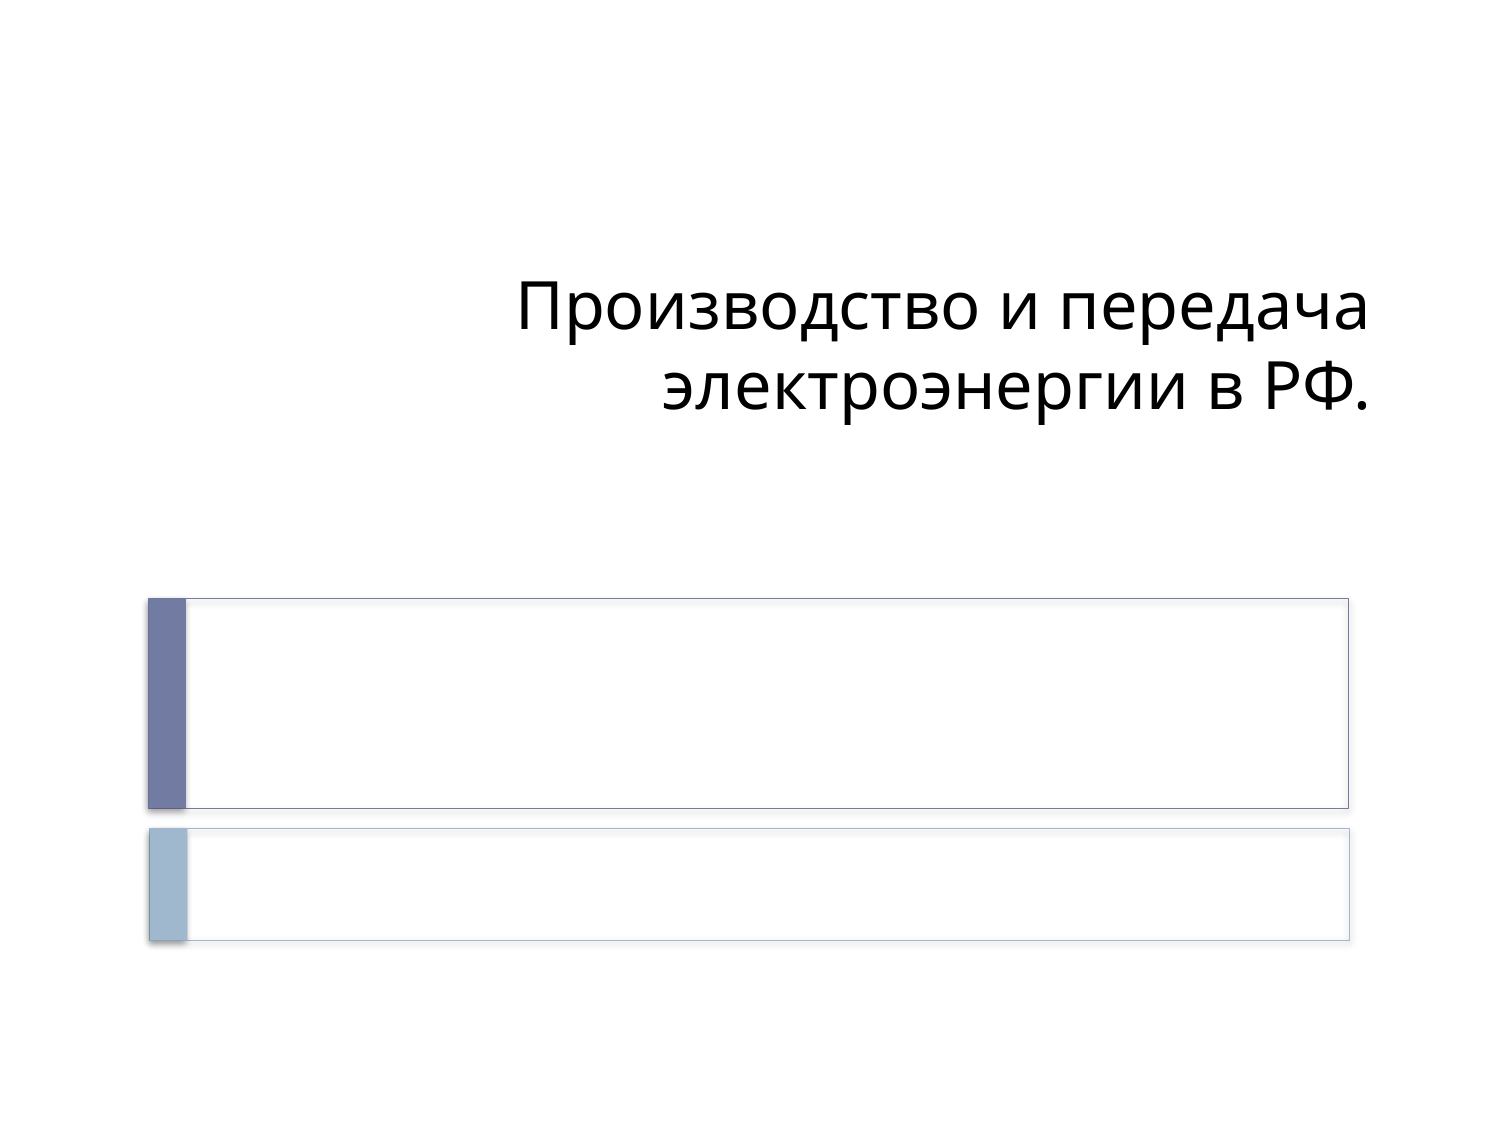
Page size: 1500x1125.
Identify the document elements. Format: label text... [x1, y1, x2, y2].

title Производство и передача электроэнергии в РФ. [112, 255, 1388, 492]
